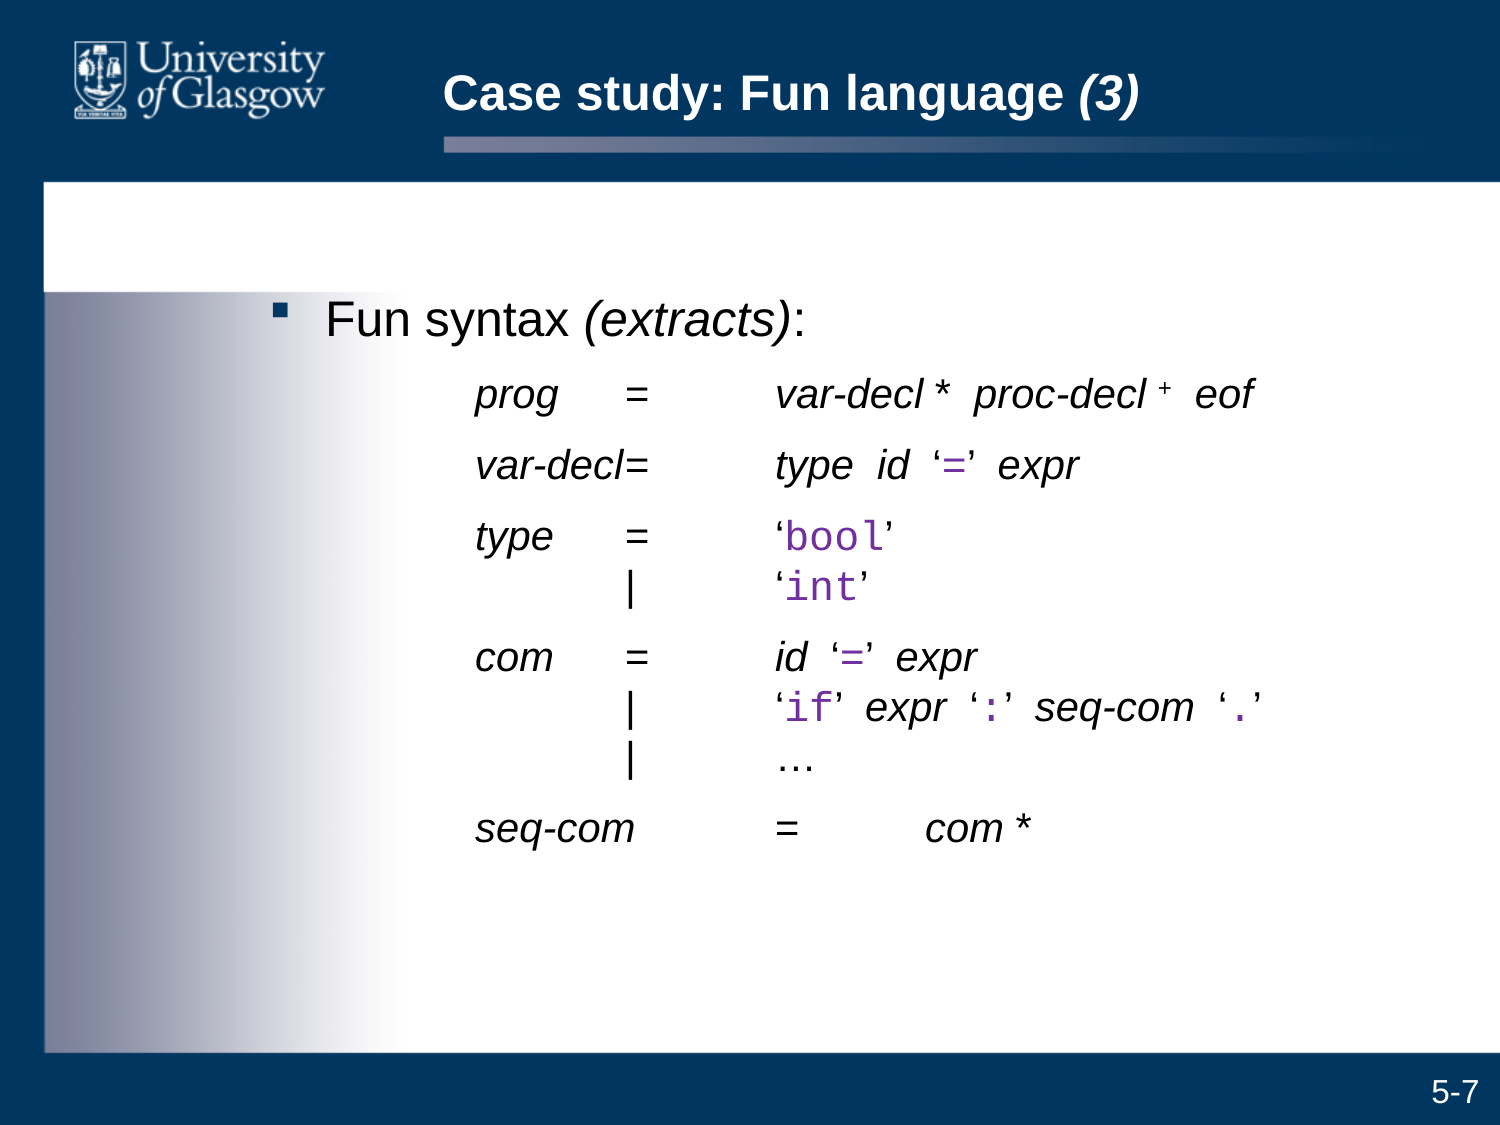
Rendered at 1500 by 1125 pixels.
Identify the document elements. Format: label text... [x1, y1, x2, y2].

list Fun syntax (extracts): prog = var-decl * proc-decl + eof var-decl = type id ‘=’ expr type = ‘bool’ | ‘int’ com = id ‘=’ expr | ‘if’ expr ‘:’ seq-com ‘.’ | … seq-com = com * [253, 278, 1435, 1038]
title Case study: Fun language (3) [427, 30, 1436, 150]
picture [0, 0, 1500, 1125]
